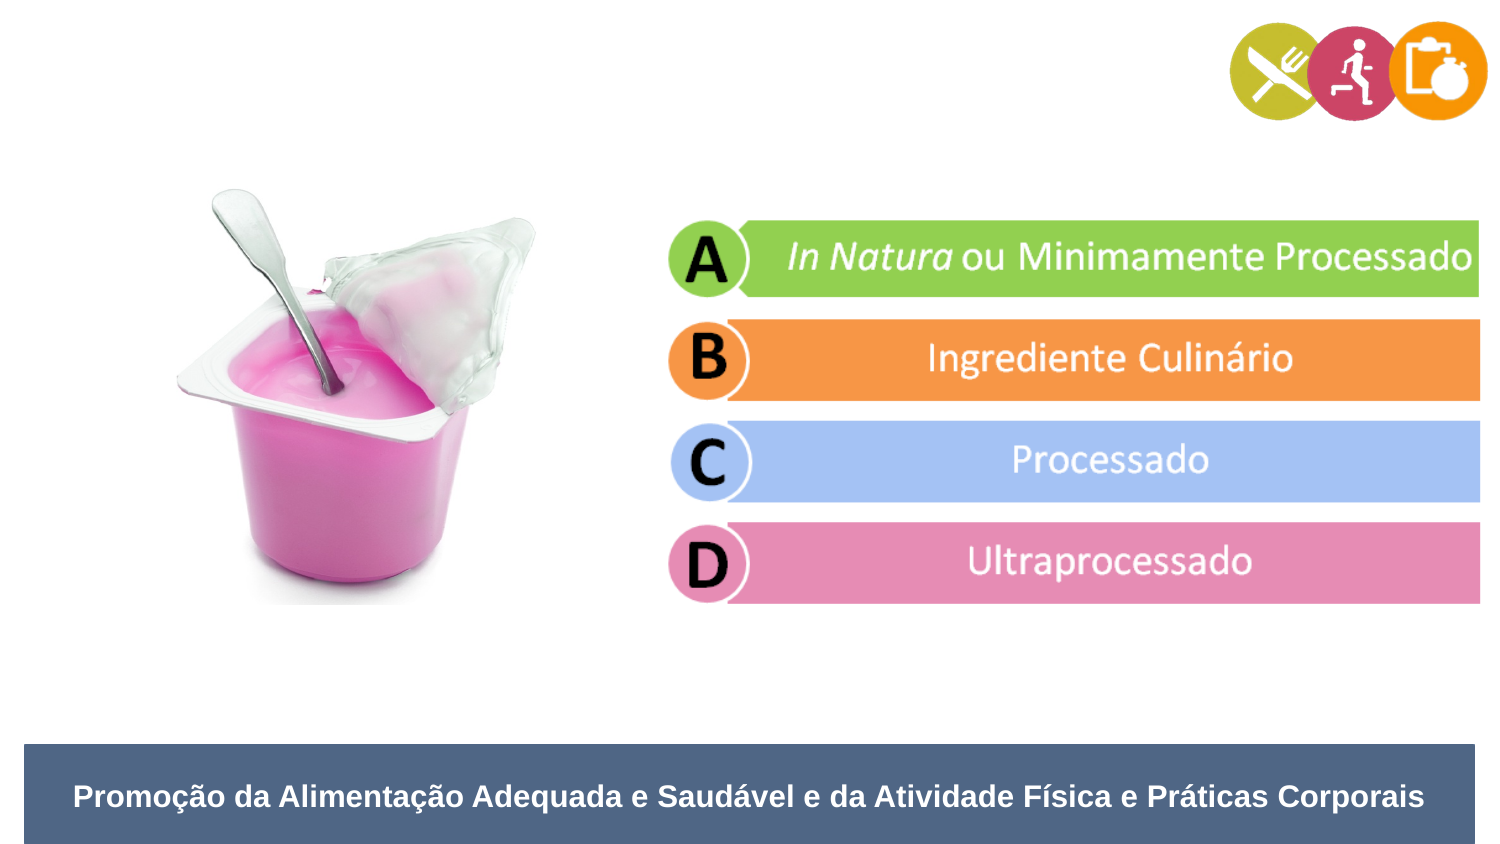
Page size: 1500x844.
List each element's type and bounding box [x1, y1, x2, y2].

picture [1221, 15, 1499, 128]
picture [640, 192, 1500, 652]
picture [85, 158, 600, 605]
picture [24, 744, 1476, 844]
